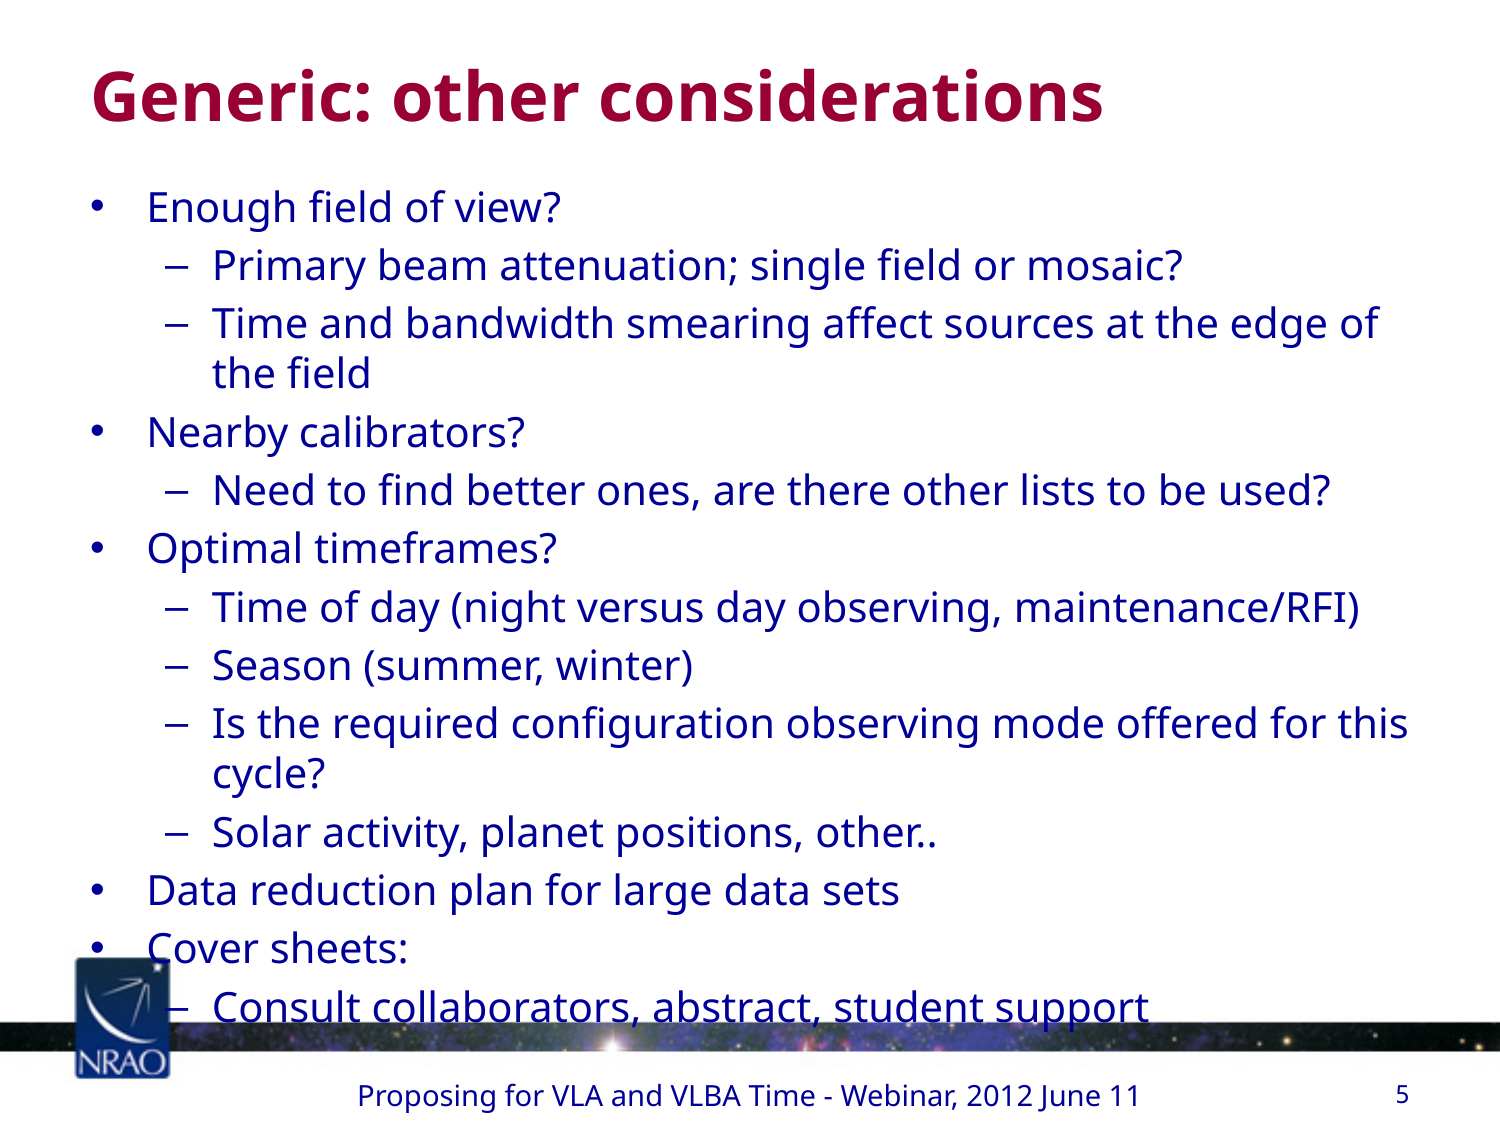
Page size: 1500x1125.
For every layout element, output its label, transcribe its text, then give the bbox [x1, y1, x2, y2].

title Generic: other considerations [74, 44, 1226, 133]
picture [0, 0, 1500, 1125]
footer Proposing for VLA and VLBA Time - Webinar, 2012 June 11 [75, 1065, 1425, 1125]
list Enough field of view? Primary beam attenuation; single field or mosaic? Time and bandwidth smearing affect sources at the edge of the field Nearby calibrators? Need to find better ones, are there other lists to be used? Optimal timeframes? Time of day (night versus day observing, maintenance/RFI) Season (summer, winter) Is the required configuration observing mode offered for this cycle? Solar activity, planet positions, other.. Data reduction plan for large data sets Cover sheets: Consult collaborators, abstract, student support [74, 172, 1426, 958]
